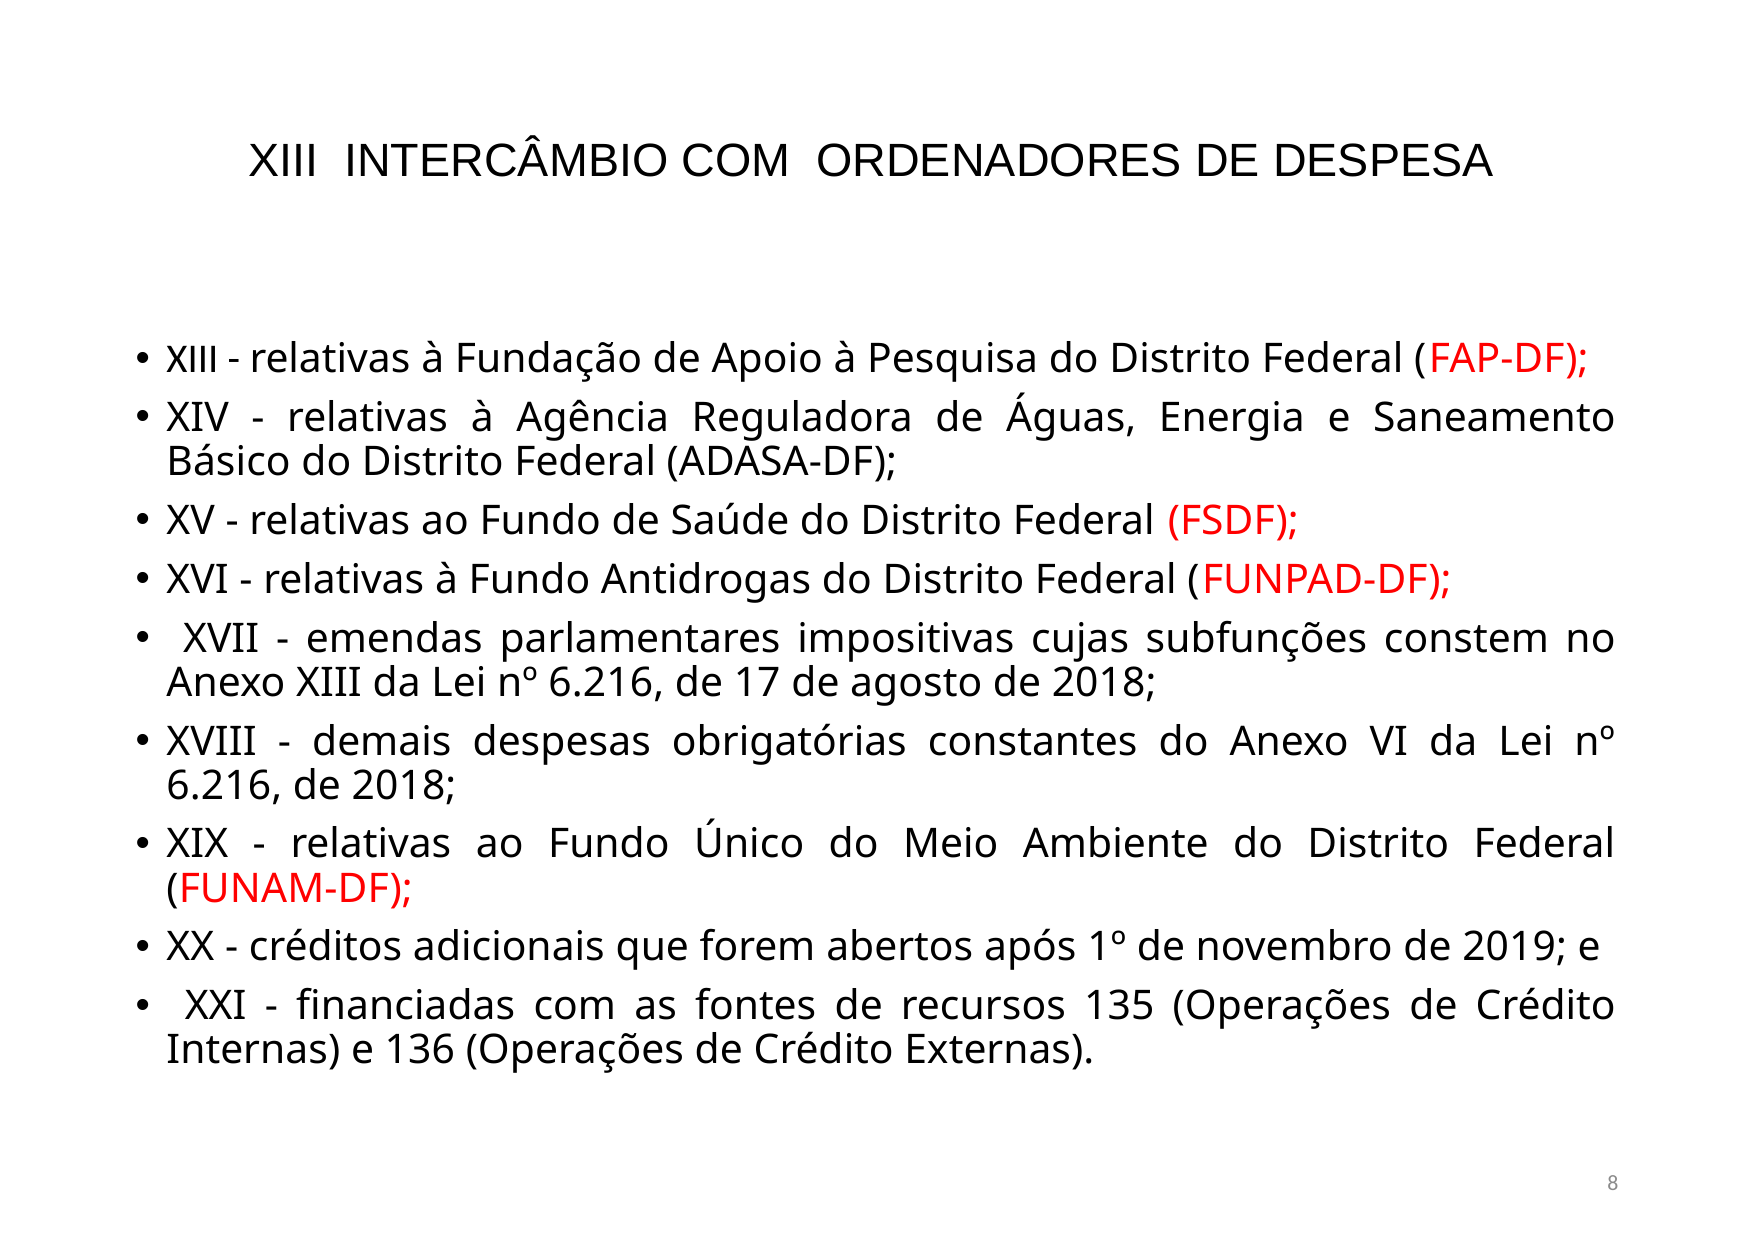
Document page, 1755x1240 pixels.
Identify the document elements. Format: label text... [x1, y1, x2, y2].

title XIII INTERCÂMBIO COM ORDENADORES DE DESPESA [120, 66, 1634, 306]
list XIII - relativas à Fundação de Apoio à Pesquisa do Distrito Federal (FAP-DF); XIV - relativas à Agência Reguladora de Águas, Energia e Saneamento Básico do Distrito Federal (ADASA-DF); XV - relativas ao Fundo de Saúde do Distrito Federal (FSDF); XVI - relativas à Fundo Antidrogas do Distrito Federal (FUNPAD-DF); XVII - emendas parlamentares impositivas cujas subfunções constem no Anexo XIII da Lei nº 6.216, de 17 de agosto de 2018; XVIII - demais despesas obrigatórias constantes do Anexo VI da Lei nº 6.216, de 2018; XIX - relativas ao Fundo Único do Meio Ambiente do Distrito Federal (FUNAM-DF); XX - créditos adicionais que forem abertos após 1º de novembro de 2019; e XXI - financiadas com as fontes de recursos 135 (Operações de Crédito Internas) e 136 (Operações de Crédito Externas). [120, 330, 1634, 1117]
slide_number 8 [1238, 1148, 1634, 1215]
